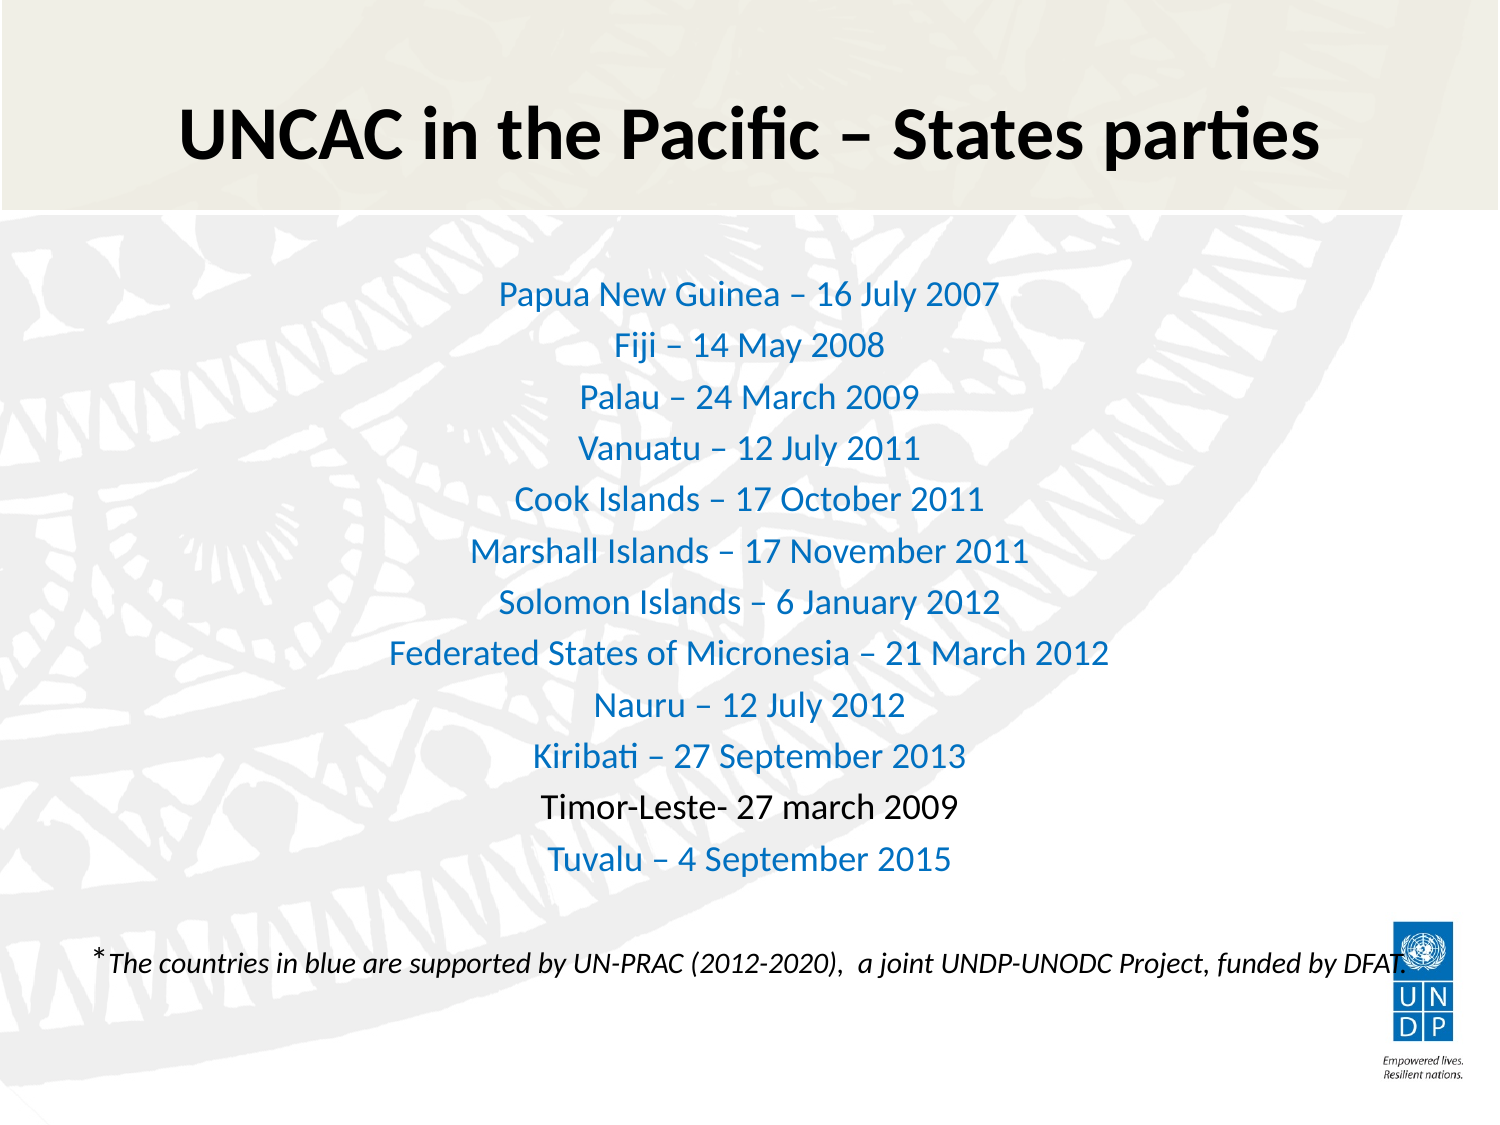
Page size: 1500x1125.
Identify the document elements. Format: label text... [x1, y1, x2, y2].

picture [1374, 912, 1472, 1088]
list Papua New Guinea – 16 July 2007 Fiji – 14 May 2008 Palau – 24 March 2009 Vanuatu – 12 July 2011 Cook Islands – 17 October 2011 Marshall Islands – 17 November 2011 Solomon Islands – 6 January 2012 Federated States of Micronesia – 21 March 2012 Nauru – 12 July 2012 Kiribati – 27 September 2013 Timor-Leste- 27 march 2009 Tuvalu – 4 September 2015 *The countries in blue are supported by UN-PRAC (2012-2020), a joint UNDP-UNODC Project, funded by DFAT. [75, 262, 1425, 1005]
title UNCAC in the Pacific – States parties [75, 45, 1425, 213]
